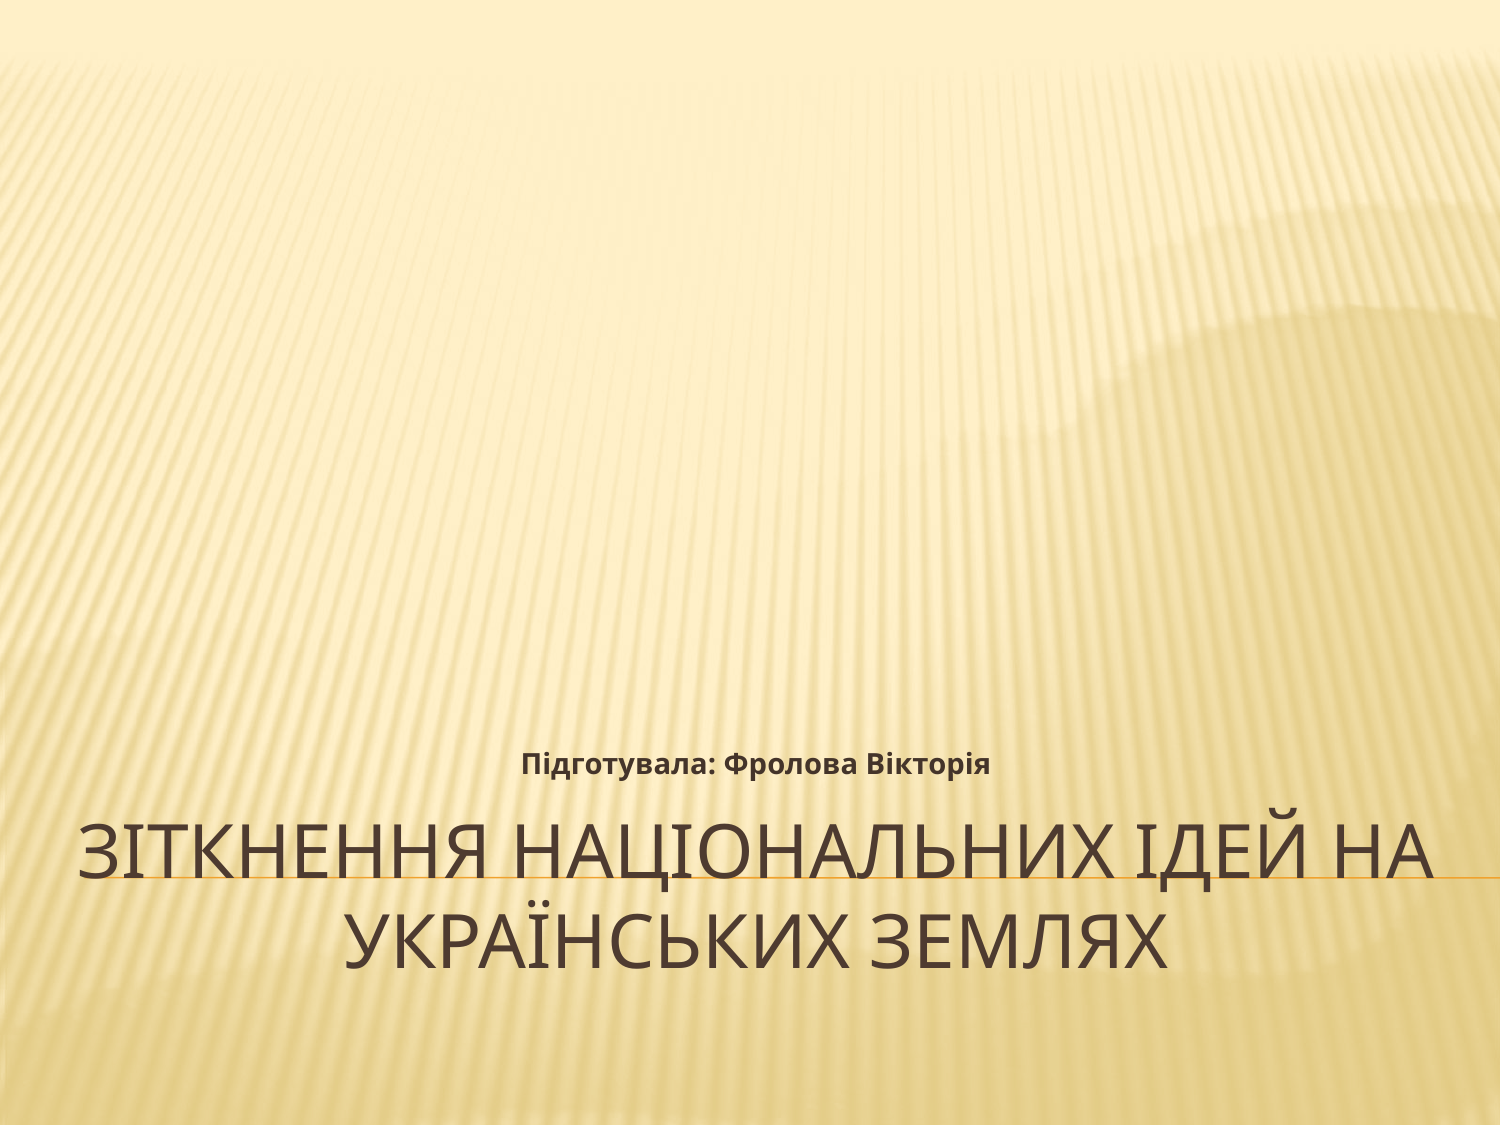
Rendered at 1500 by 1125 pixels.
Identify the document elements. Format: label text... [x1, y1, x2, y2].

title Зіткнення національних ідей на українських землях [62, 796, 1450, 997]
subtitle Підготувала: Фролова Вікторія [62, 637, 1450, 788]
